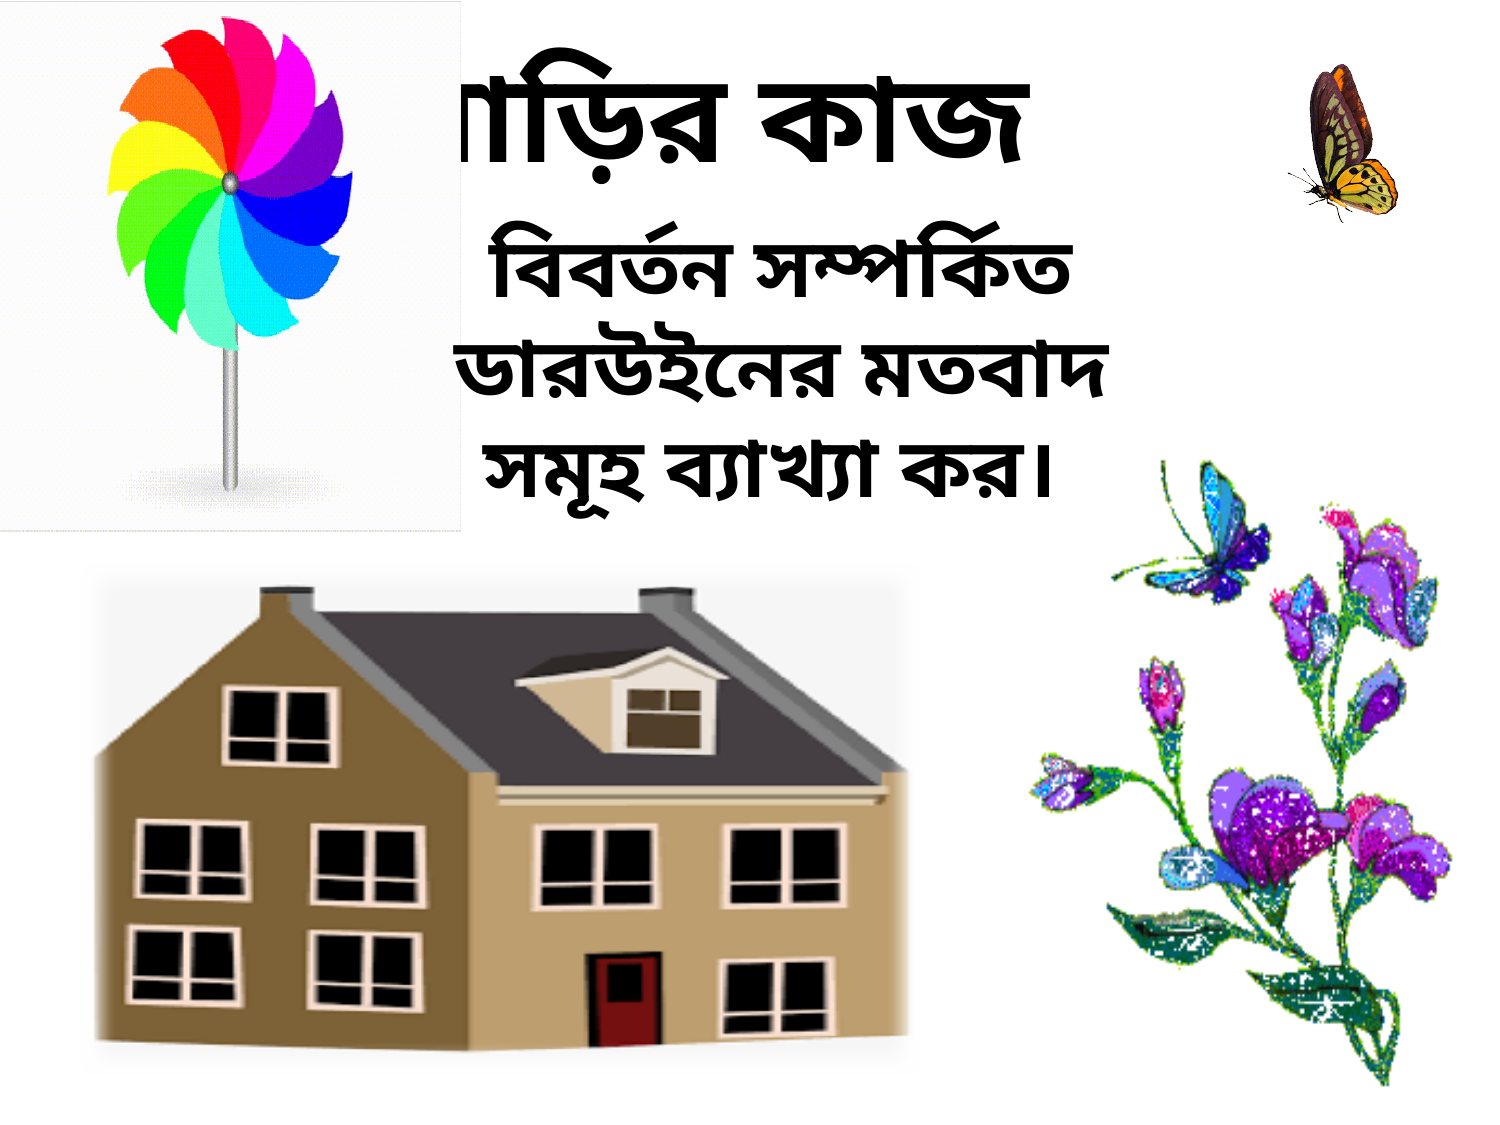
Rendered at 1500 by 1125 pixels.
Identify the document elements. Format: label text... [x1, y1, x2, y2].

text_box বিবর্তন সম্পর্কিত ডারউইনের মতবাদ সমূহ ব্যাখ্যা কর। [461, 209, 1201, 519]
picture [81, 562, 920, 1075]
text_box বাড়ির কাজ [461, 36, 1151, 188]
picture [1024, 449, 1459, 1094]
picture [0, 1, 461, 532]
picture [1199, 50, 1421, 263]
